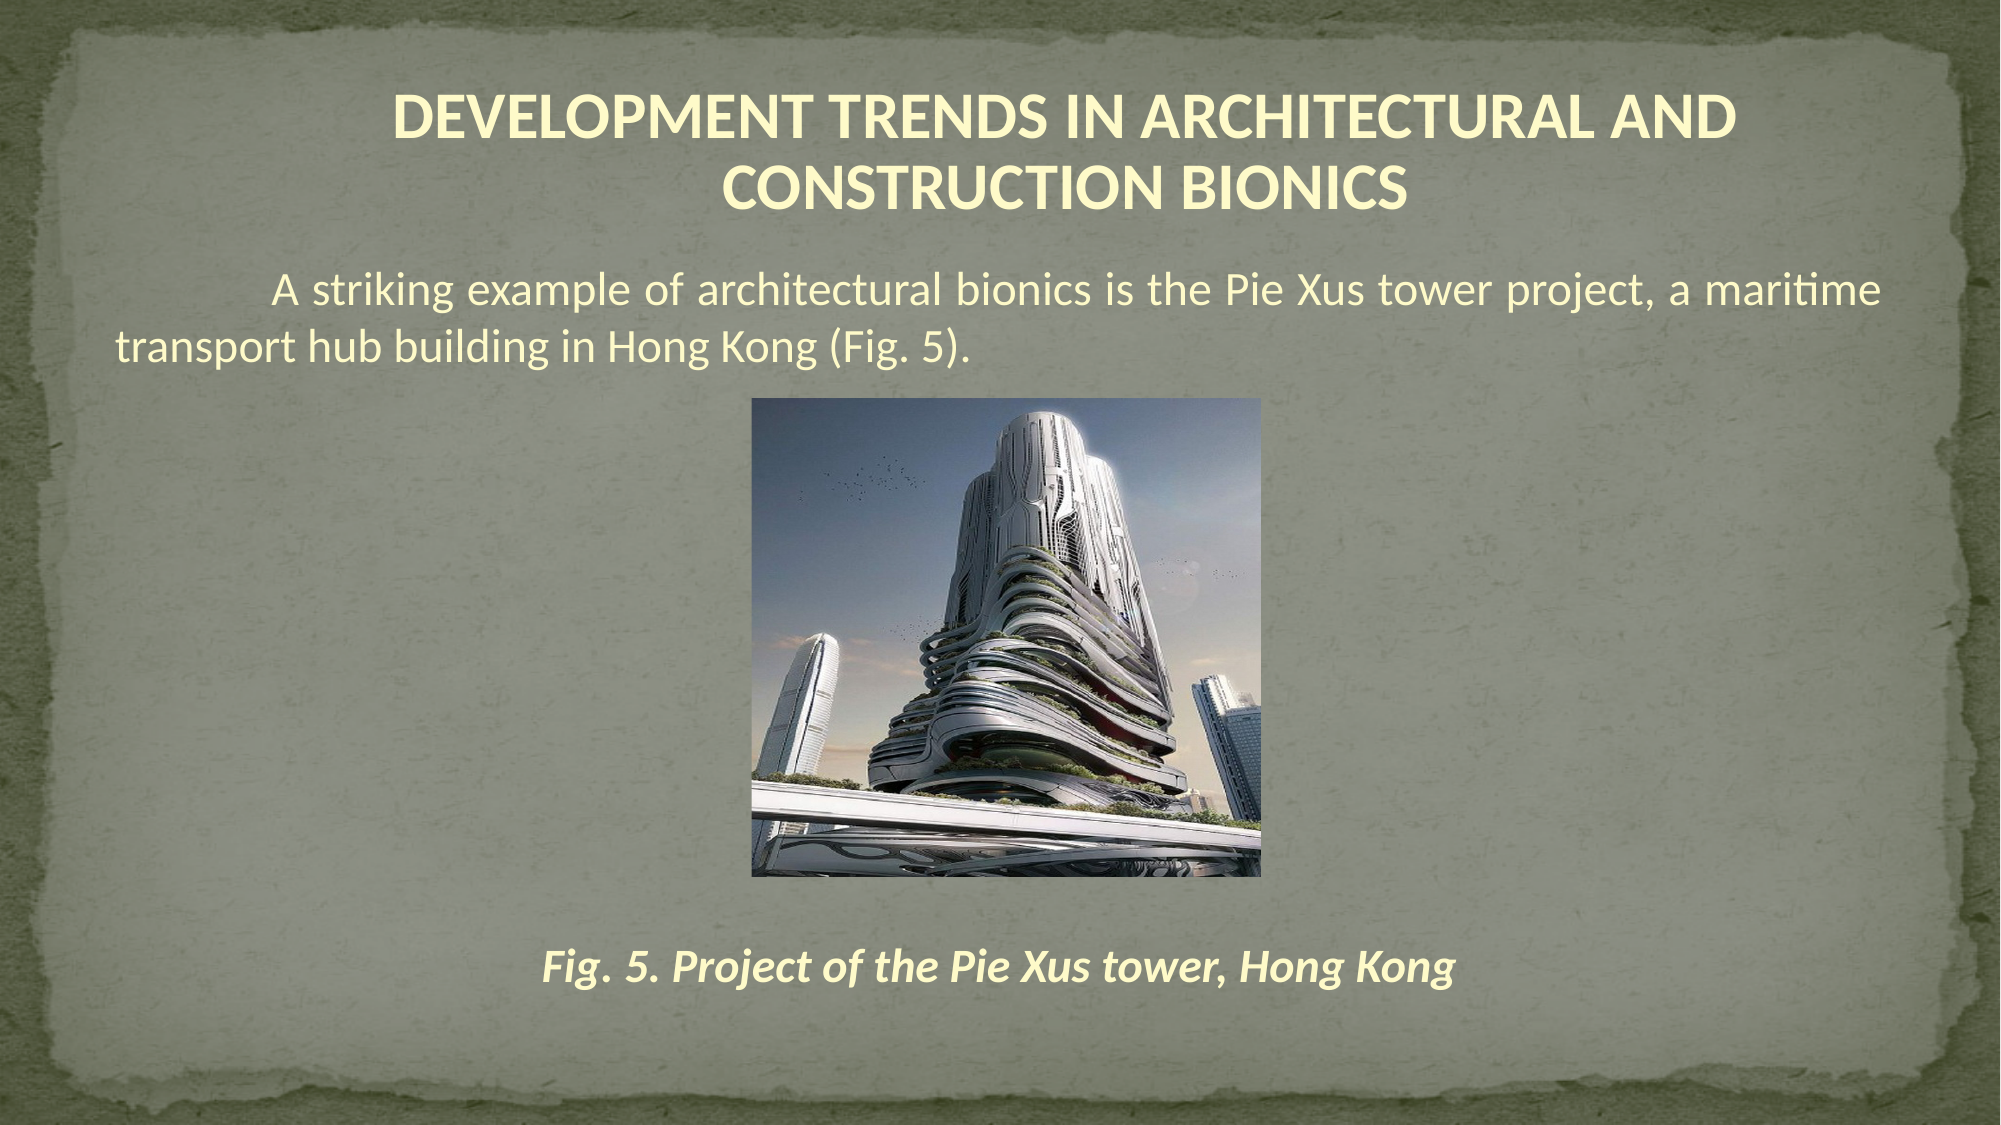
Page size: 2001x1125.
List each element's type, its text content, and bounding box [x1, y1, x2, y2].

text_box DEVELOPMENT TRENDS IN ARCHITECTURAL AND CONSTRUCTION BIONICS [209, 73, 1922, 197]
picture [751, 398, 1261, 877]
list A striking example of architectural bionics is the Pie Xus tower project, a maritime transport hub building in Hong Kong (Fig. 5). Fig. 5. Project of the Pie Xus tower, Hong Kong [99, 249, 1900, 1000]
